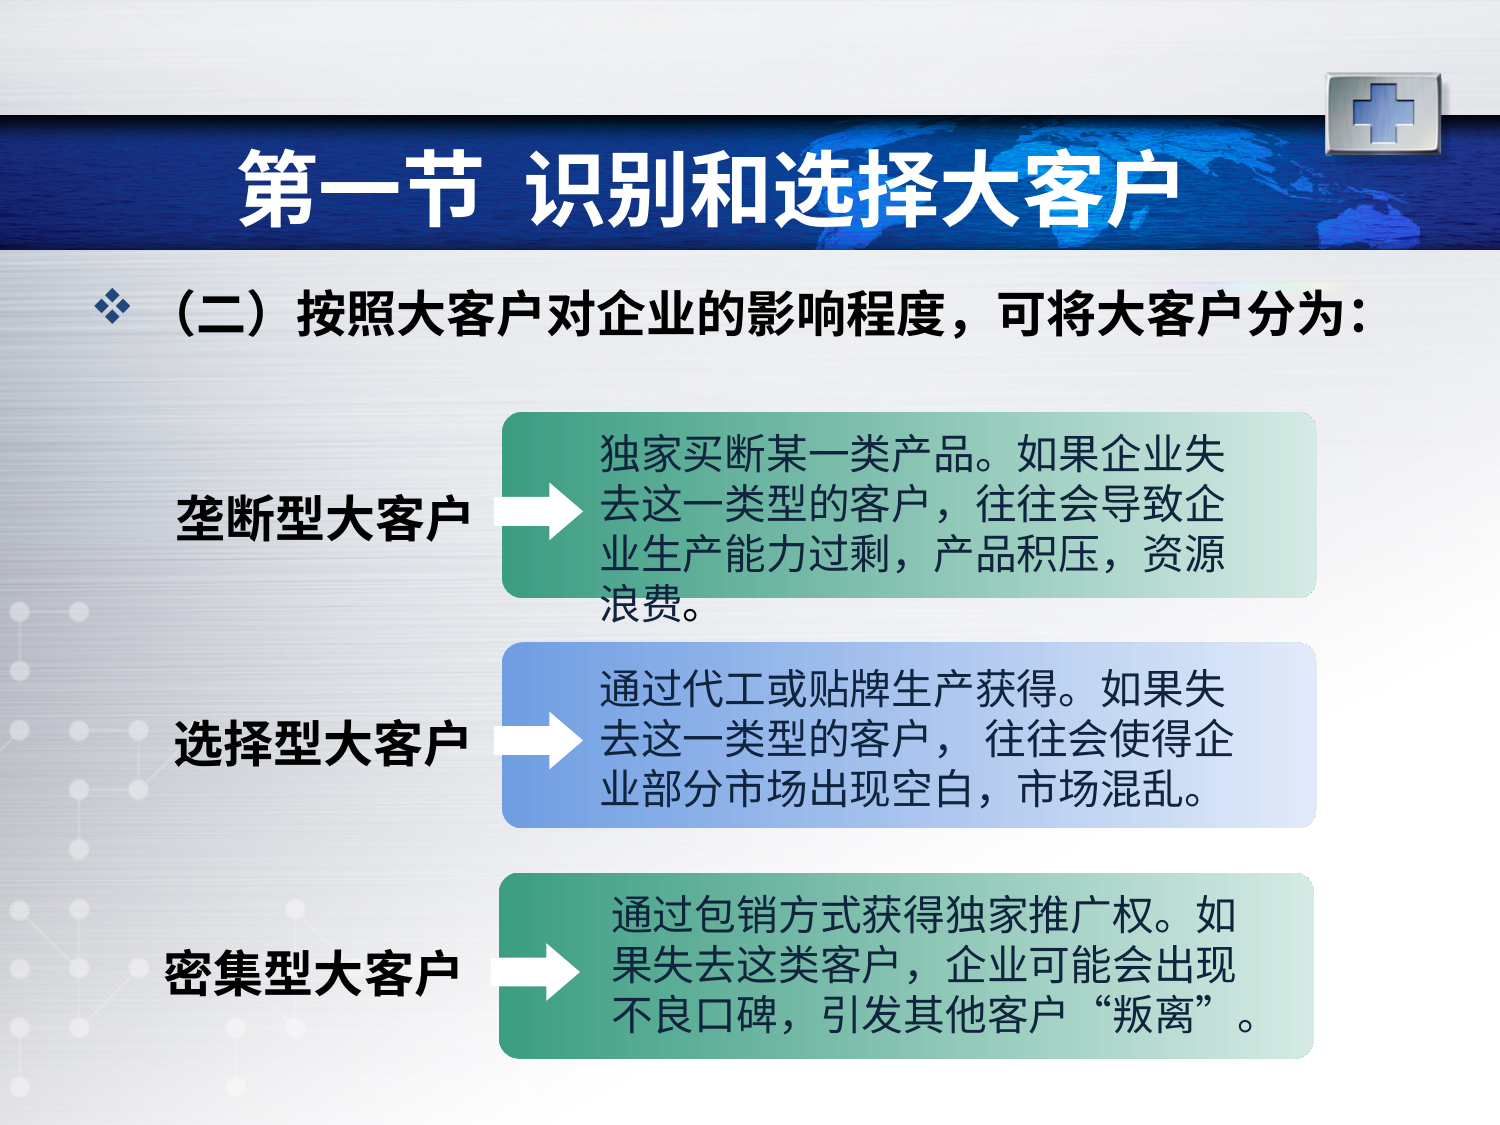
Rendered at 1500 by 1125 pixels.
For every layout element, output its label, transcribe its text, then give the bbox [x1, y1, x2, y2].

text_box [147, 411, 1318, 1059]
picture [0, 0, 1500, 1125]
title 第一节 识别和选择大客户 [99, 186, 1326, 268]
list （二）按照大客户对企业的影响程度，可将大客户分为： [74, 274, 1432, 1038]
